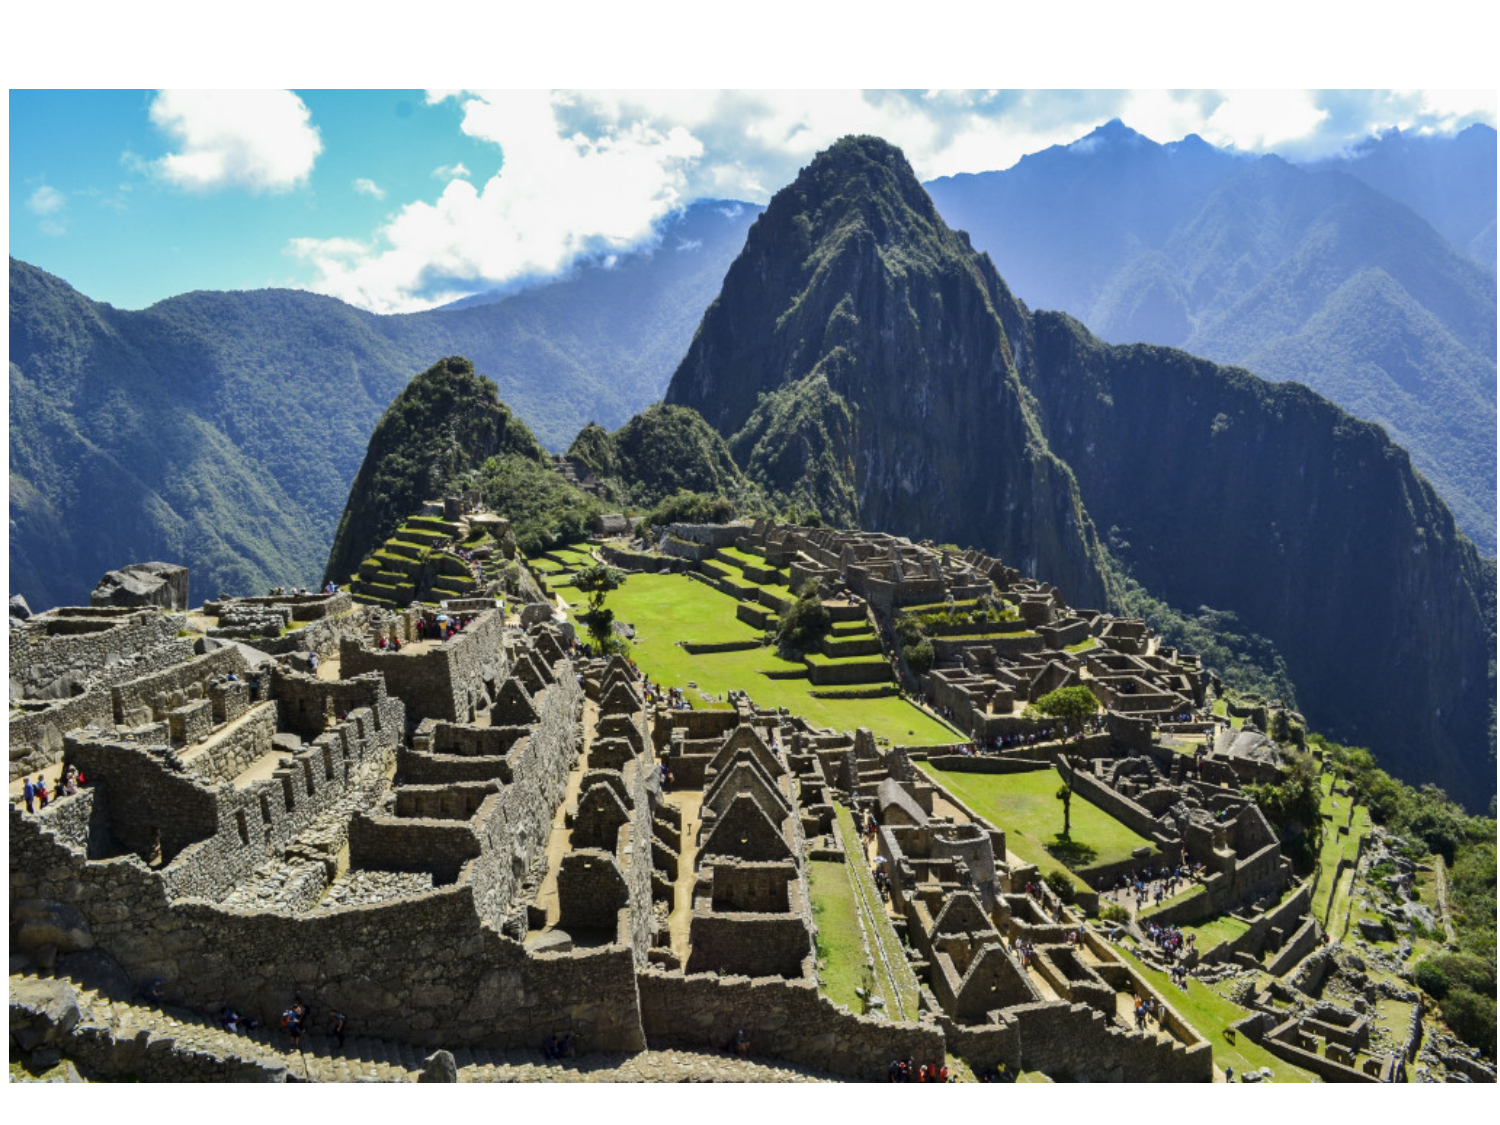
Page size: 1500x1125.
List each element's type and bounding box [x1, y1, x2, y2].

picture [9, 89, 1498, 1083]
